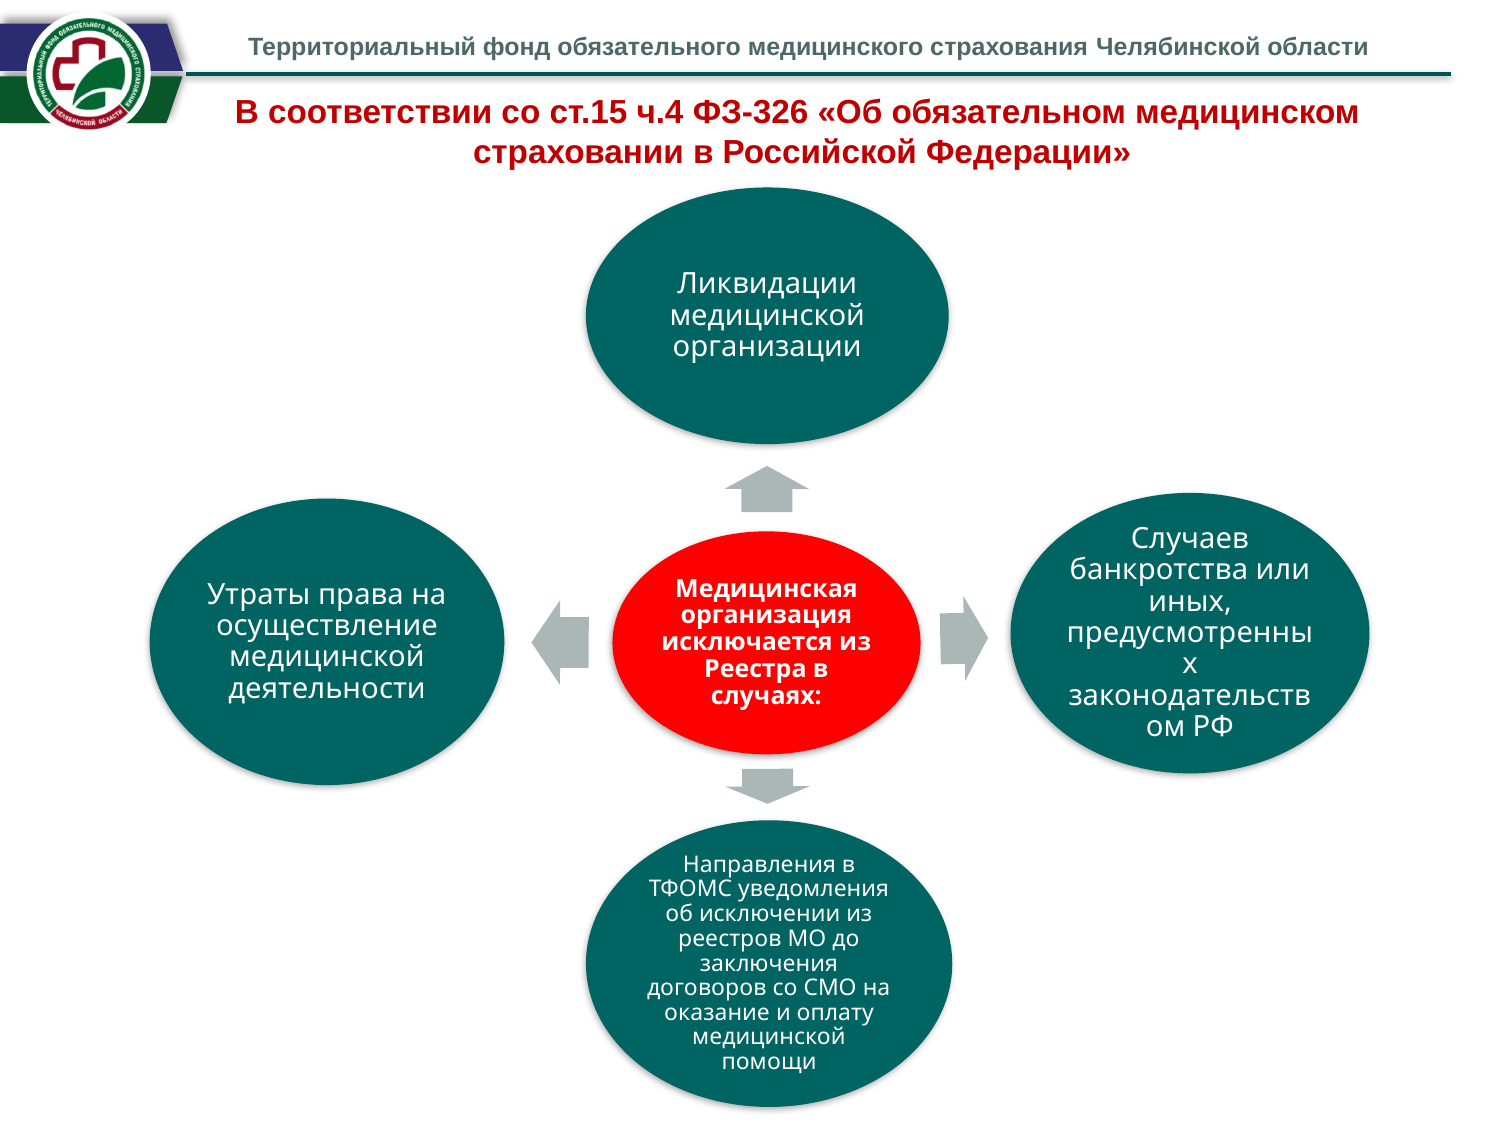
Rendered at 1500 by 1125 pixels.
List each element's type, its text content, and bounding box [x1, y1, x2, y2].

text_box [116, 175, 1419, 1125]
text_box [0, 11, 184, 139]
title В соответствии со ст.15 ч.4 ФЗ-326 «Об обязательном медицинском страховании в Российской Федерации» [105, 81, 1500, 178]
text_box Территориальный фонд обязательного медицинского страхования Челябинской области [188, 23, 1477, 69]
